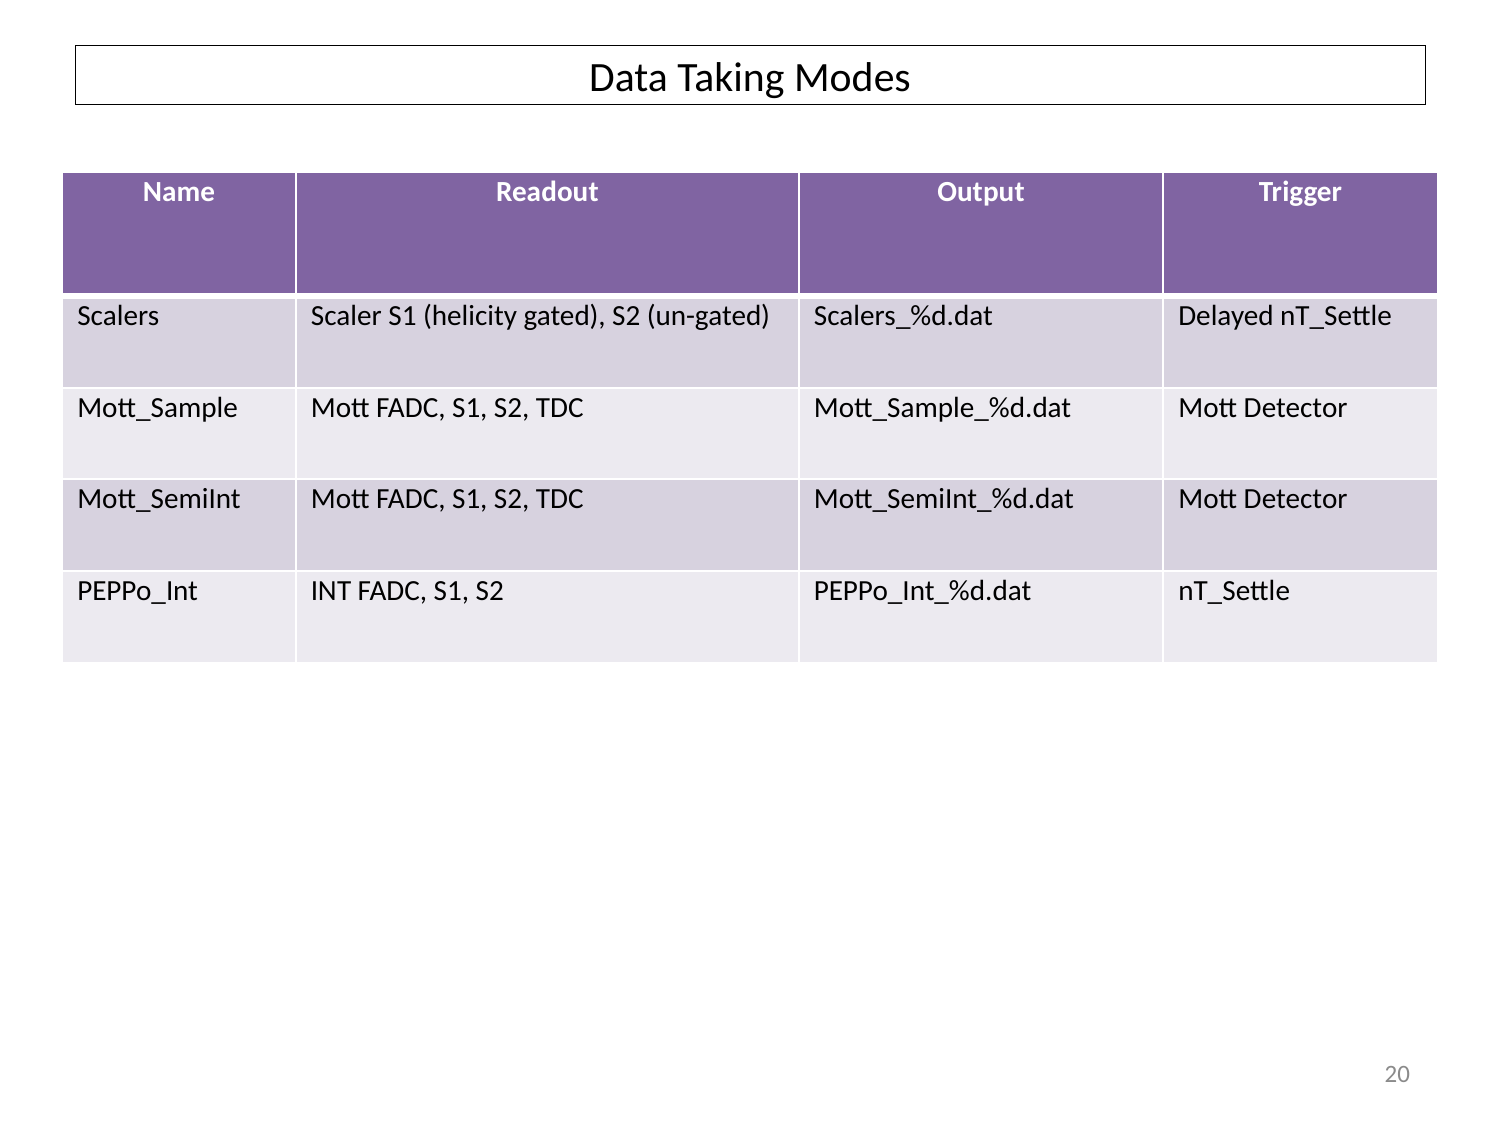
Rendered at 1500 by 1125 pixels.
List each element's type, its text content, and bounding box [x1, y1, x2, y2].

table_header Name [63, 173, 295, 293]
table_header Trigger [1164, 173, 1437, 293]
table_cell Mott_Sample_%d.dat [800, 389, 1162, 478]
table_cell Scalers [63, 299, 295, 387]
table_cell Scalers_%d.dat [800, 299, 1162, 387]
table_cell Mott Detector [1164, 480, 1437, 570]
table_cell Mott Detector [1164, 389, 1437, 478]
table_cell Mott FADC, S1, S2, TDC [297, 389, 798, 478]
table_cell Mott_SemiInt [63, 480, 295, 570]
table_cell nT_Settle [1164, 572, 1437, 662]
table_cell Scaler S1 (helicity gated), S2 (un-gated) [297, 299, 798, 387]
table_cell INT FADC, S1, S2 [297, 572, 798, 662]
table_cell PEPPo_Int [63, 572, 295, 662]
table_cell PEPPo_Int_%d.dat [800, 572, 1162, 662]
table_header Output [800, 173, 1162, 293]
table_cell Mott_Sample [63, 389, 295, 478]
table_cell Mott FADC, S1, S2, TDC [297, 480, 798, 570]
slide_number 20 [1074, 1042, 1425, 1103]
table_cell Delayed nT_Settle [1164, 299, 1437, 387]
text_box Data Taking Modes [74, 45, 1425, 105]
table_cell Mott_SemiInt_%d.dat [800, 480, 1162, 570]
table_header Readout [297, 173, 798, 293]
